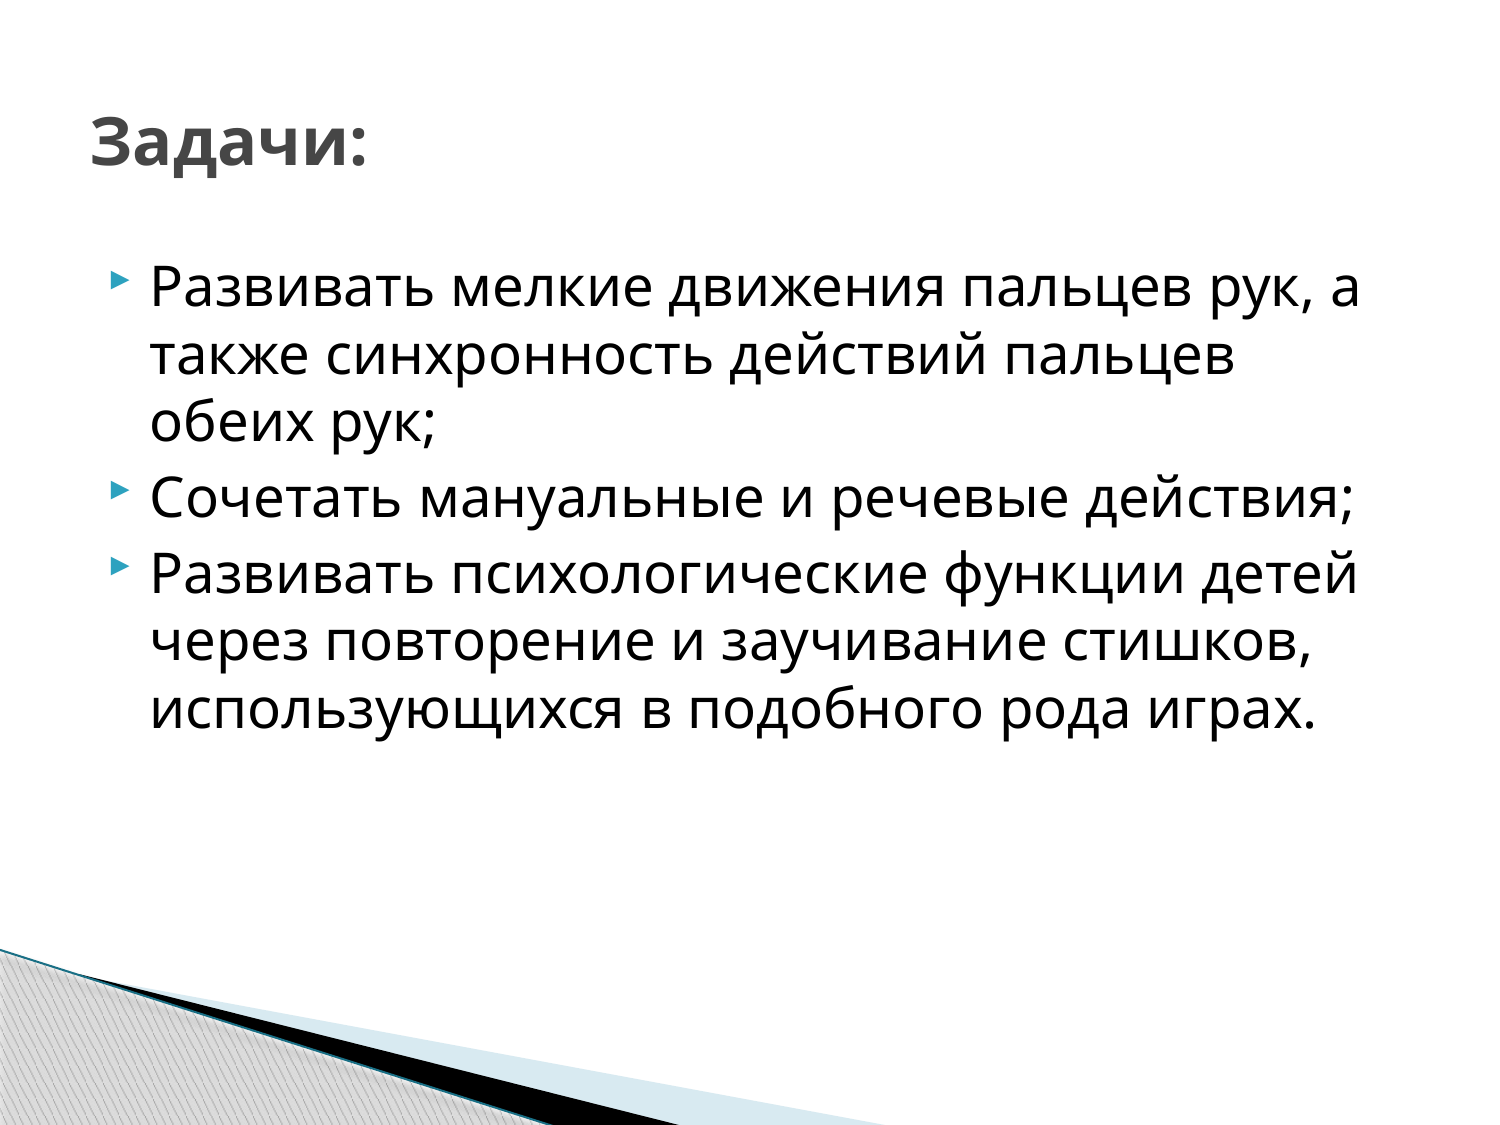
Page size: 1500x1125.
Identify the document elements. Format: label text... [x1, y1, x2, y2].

title Задачи: [75, 45, 1425, 233]
list Развивать мелкие движения пальцев рук, а также синхронность действий пальцев обеих рук; Сочетать мануальные и речевые действия; Развивать психологические функции детей через повторение и заучивание стишков, использующихся в подобного рода играх. [75, 243, 1425, 986]
